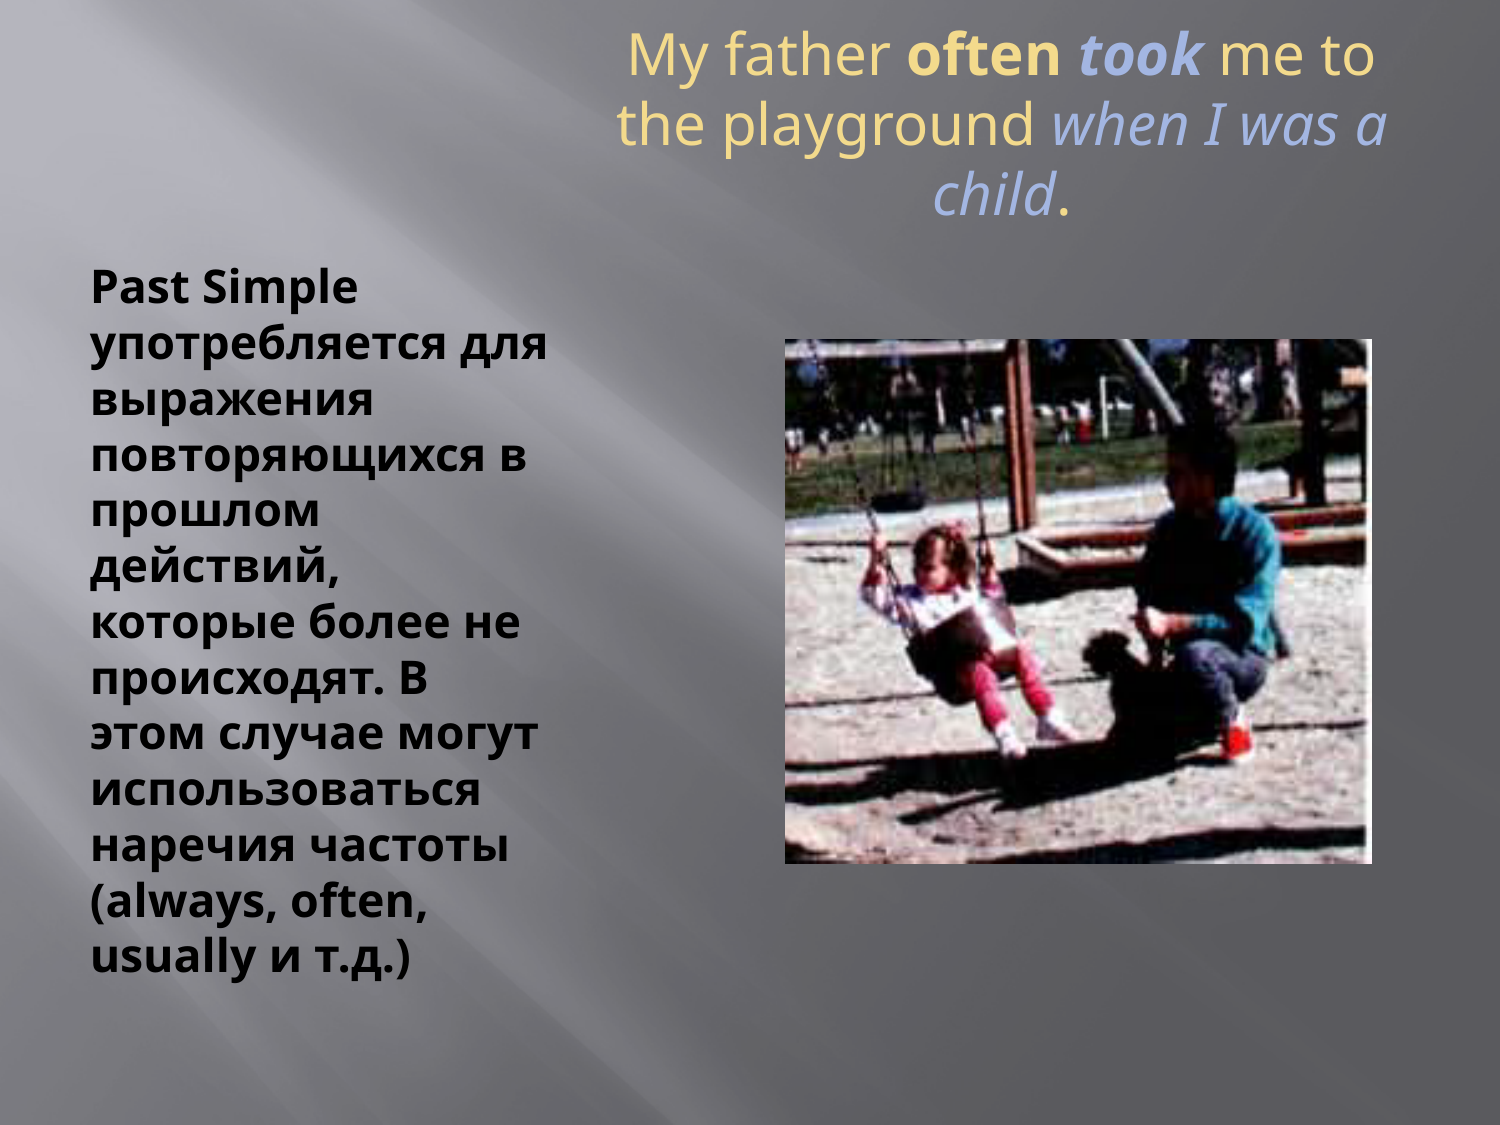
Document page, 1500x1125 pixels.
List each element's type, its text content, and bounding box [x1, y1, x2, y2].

list Past Simple употребляется для выражения повторяющихся в прошлом действий, которые более не происходят. В этом случае могут использоваться наречия частоты (always, often, usually и т.д.) [75, 249, 569, 1005]
title My father often took me to the playground when I was a child. [562, 58, 1442, 305]
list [784, 339, 1372, 864]
